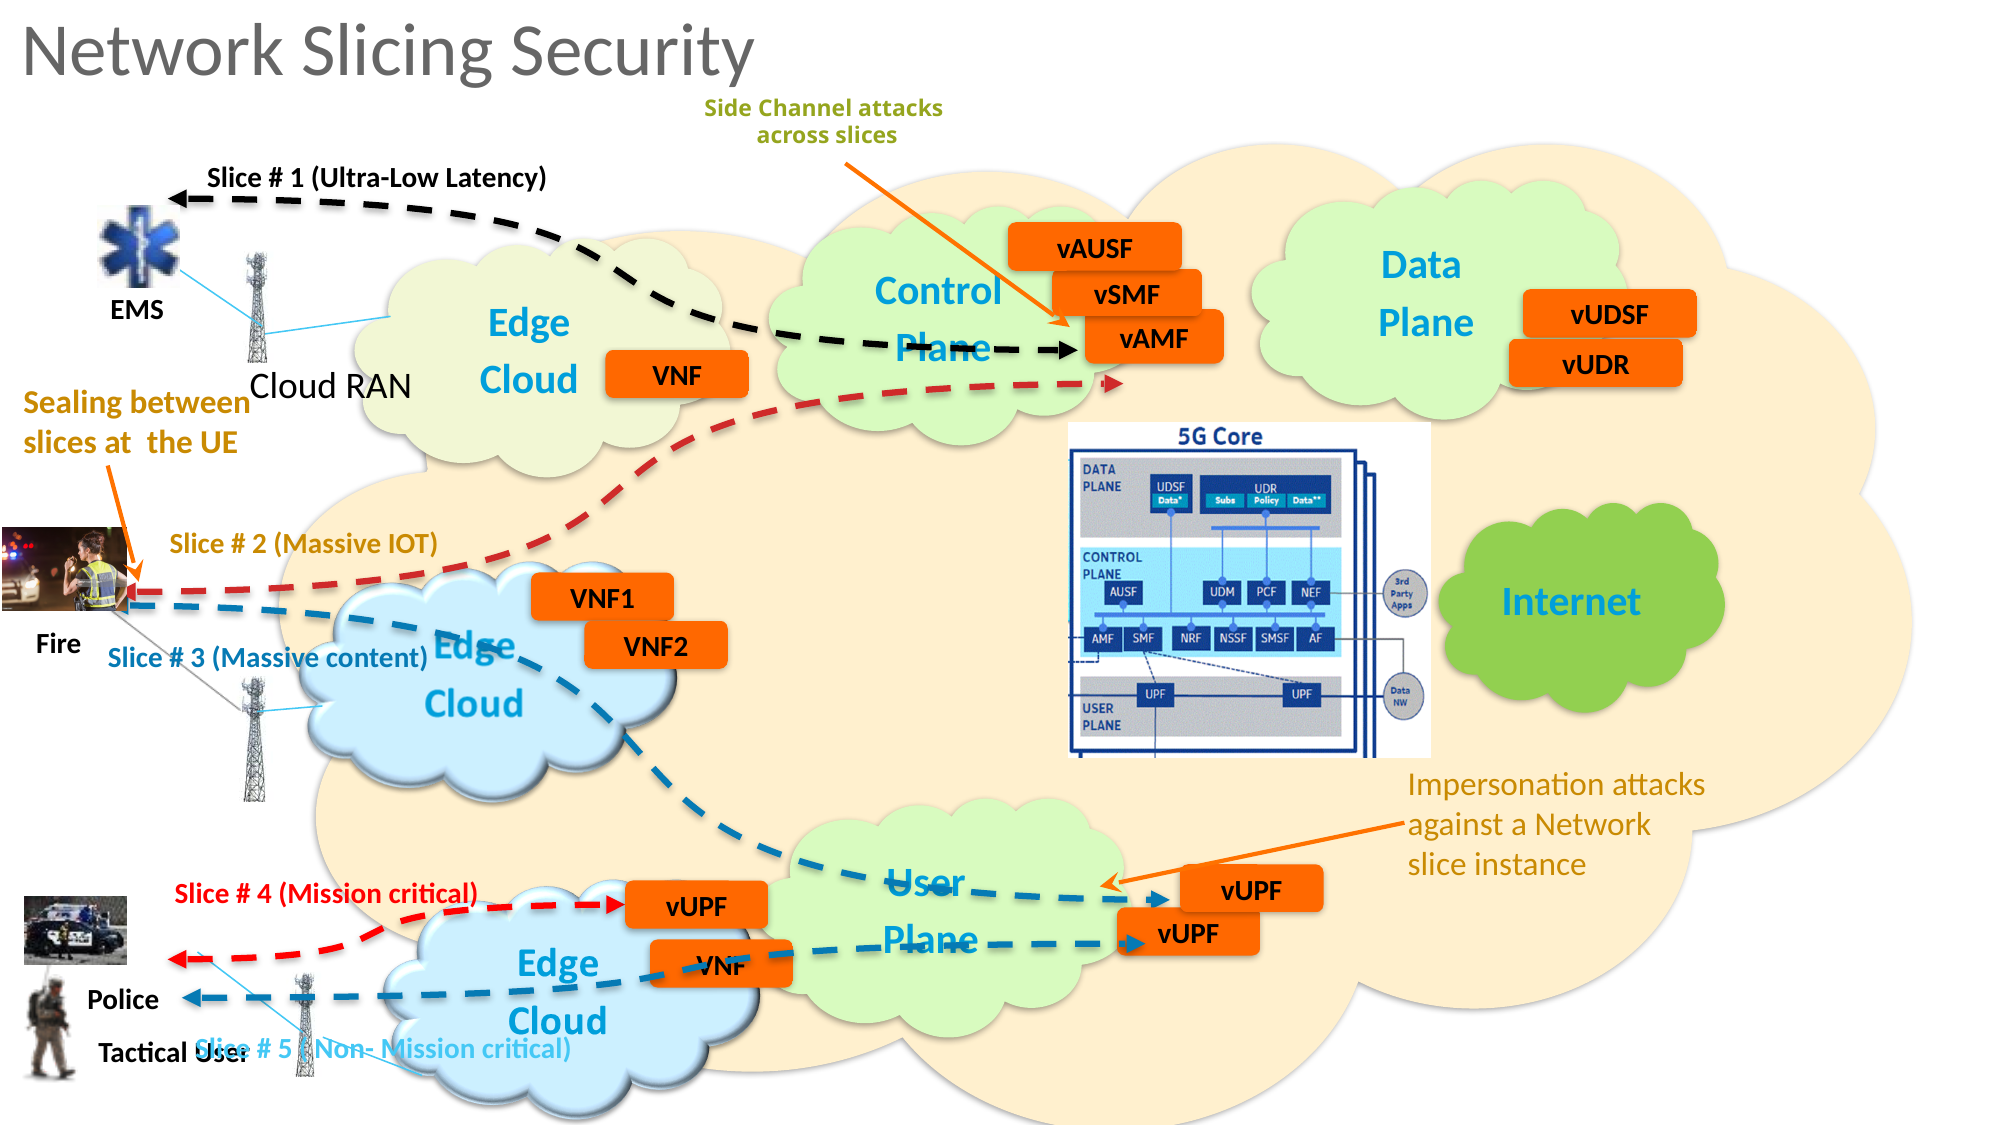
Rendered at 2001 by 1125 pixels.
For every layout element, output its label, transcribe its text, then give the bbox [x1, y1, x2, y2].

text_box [2, 85, 1912, 1125]
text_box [181, 943, 1146, 999]
title Network Slicing Security [21, 0, 1771, 83]
